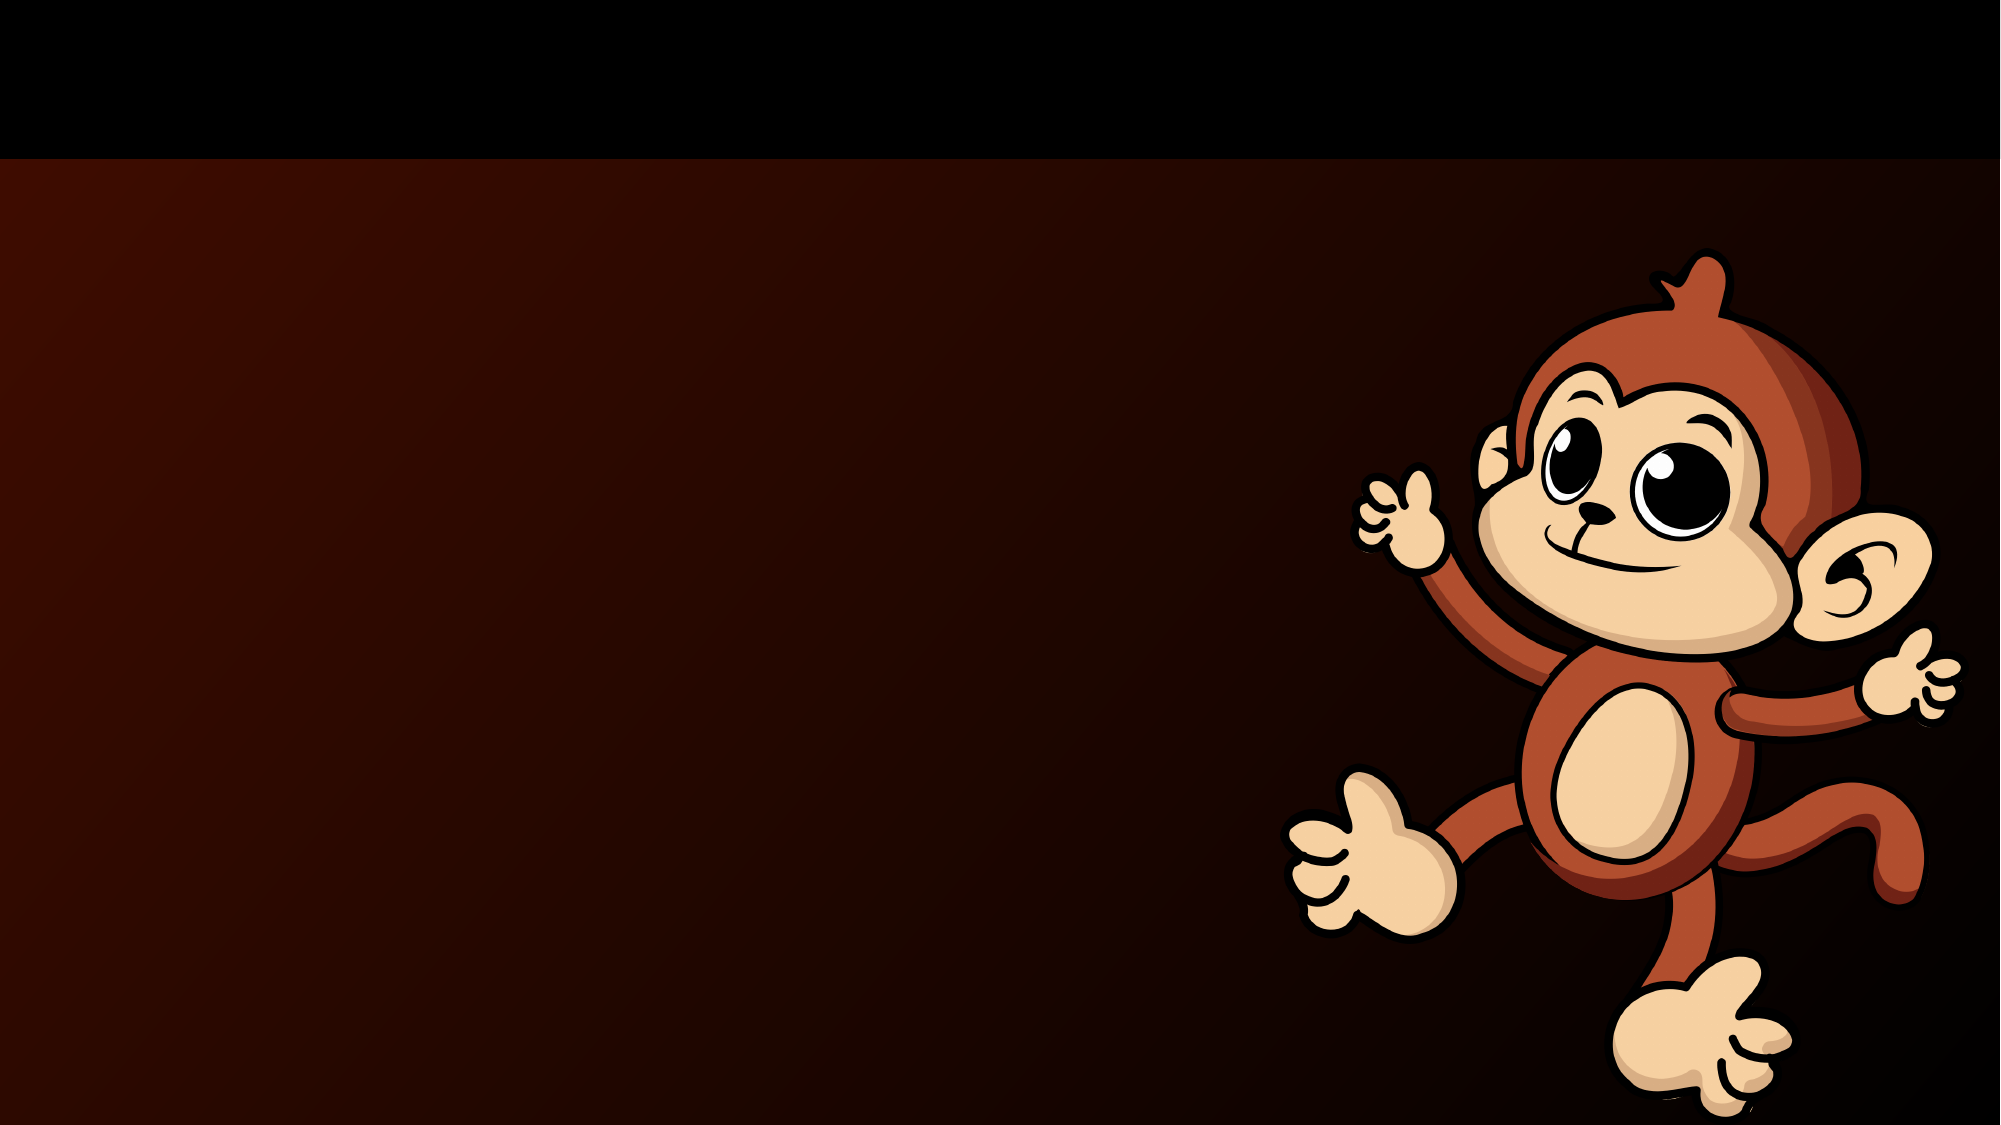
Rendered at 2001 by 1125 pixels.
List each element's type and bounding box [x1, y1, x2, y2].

picture [1280, 248, 1969, 1125]
